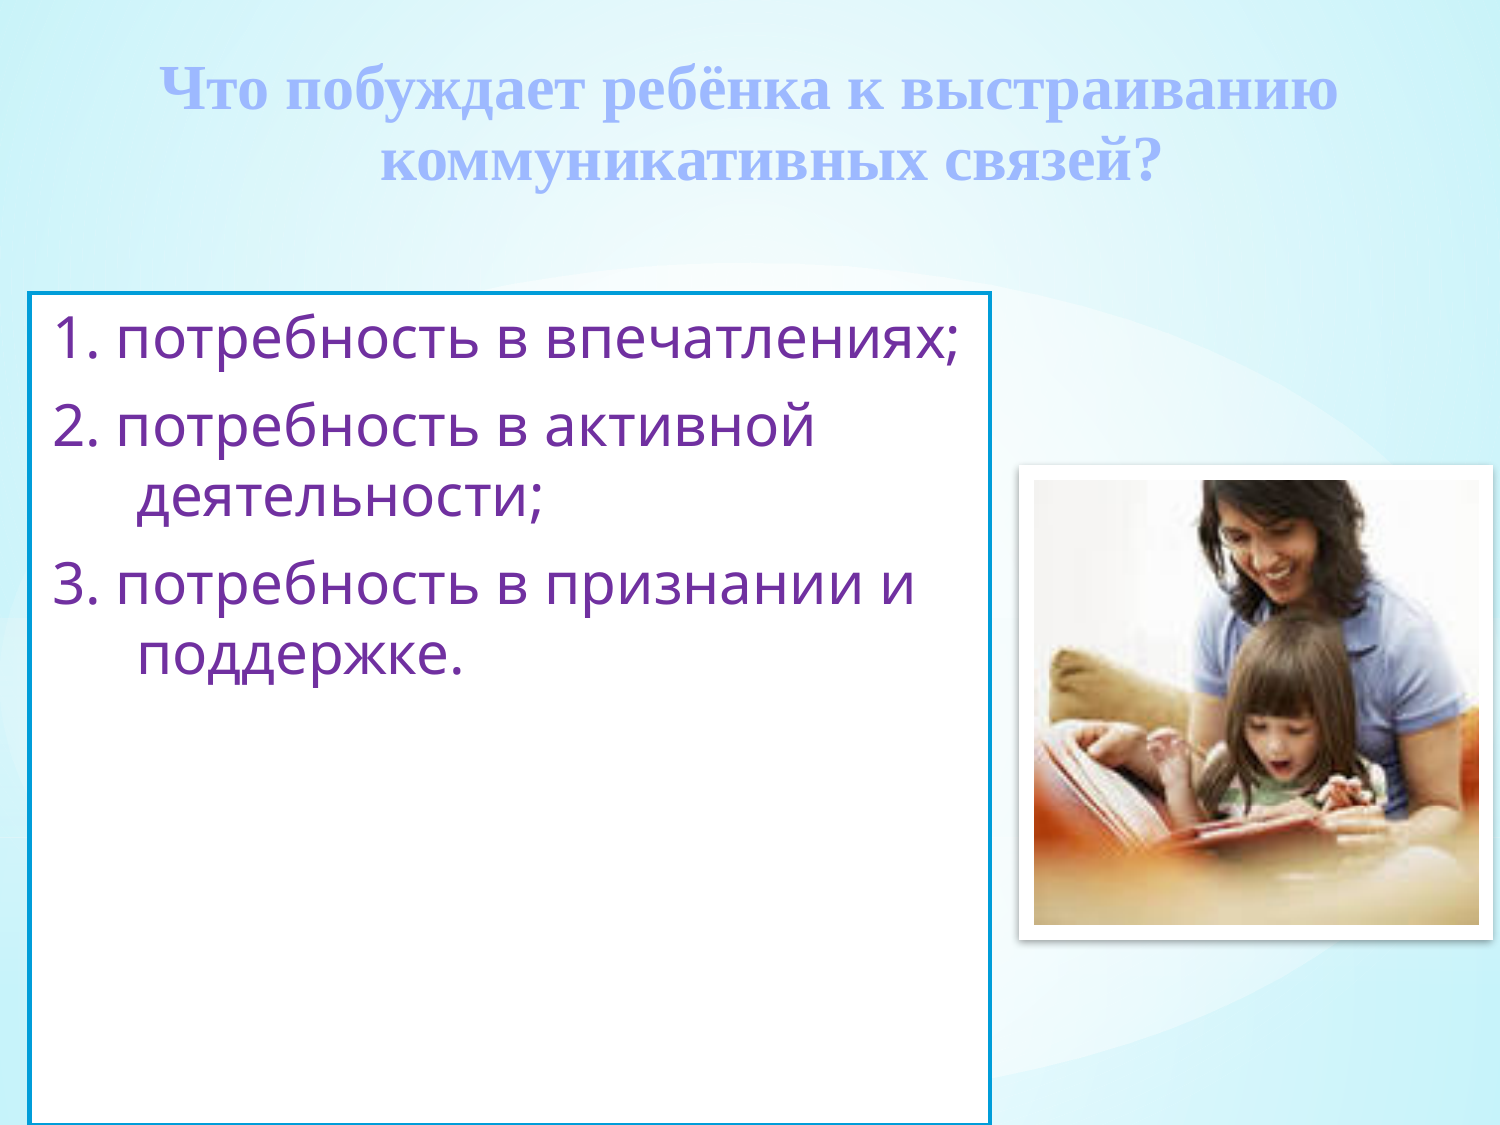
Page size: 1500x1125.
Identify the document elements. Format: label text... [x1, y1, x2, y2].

title Что побуждает ребёнка к выстраиванию коммуникативных связей? [0, 45, 1500, 305]
list 1. потребность в впечатлениях; 2. потребность в активной деятельности; 3. потребность в признании и поддержке. [27, 291, 992, 1125]
picture [1033, 479, 1480, 926]
